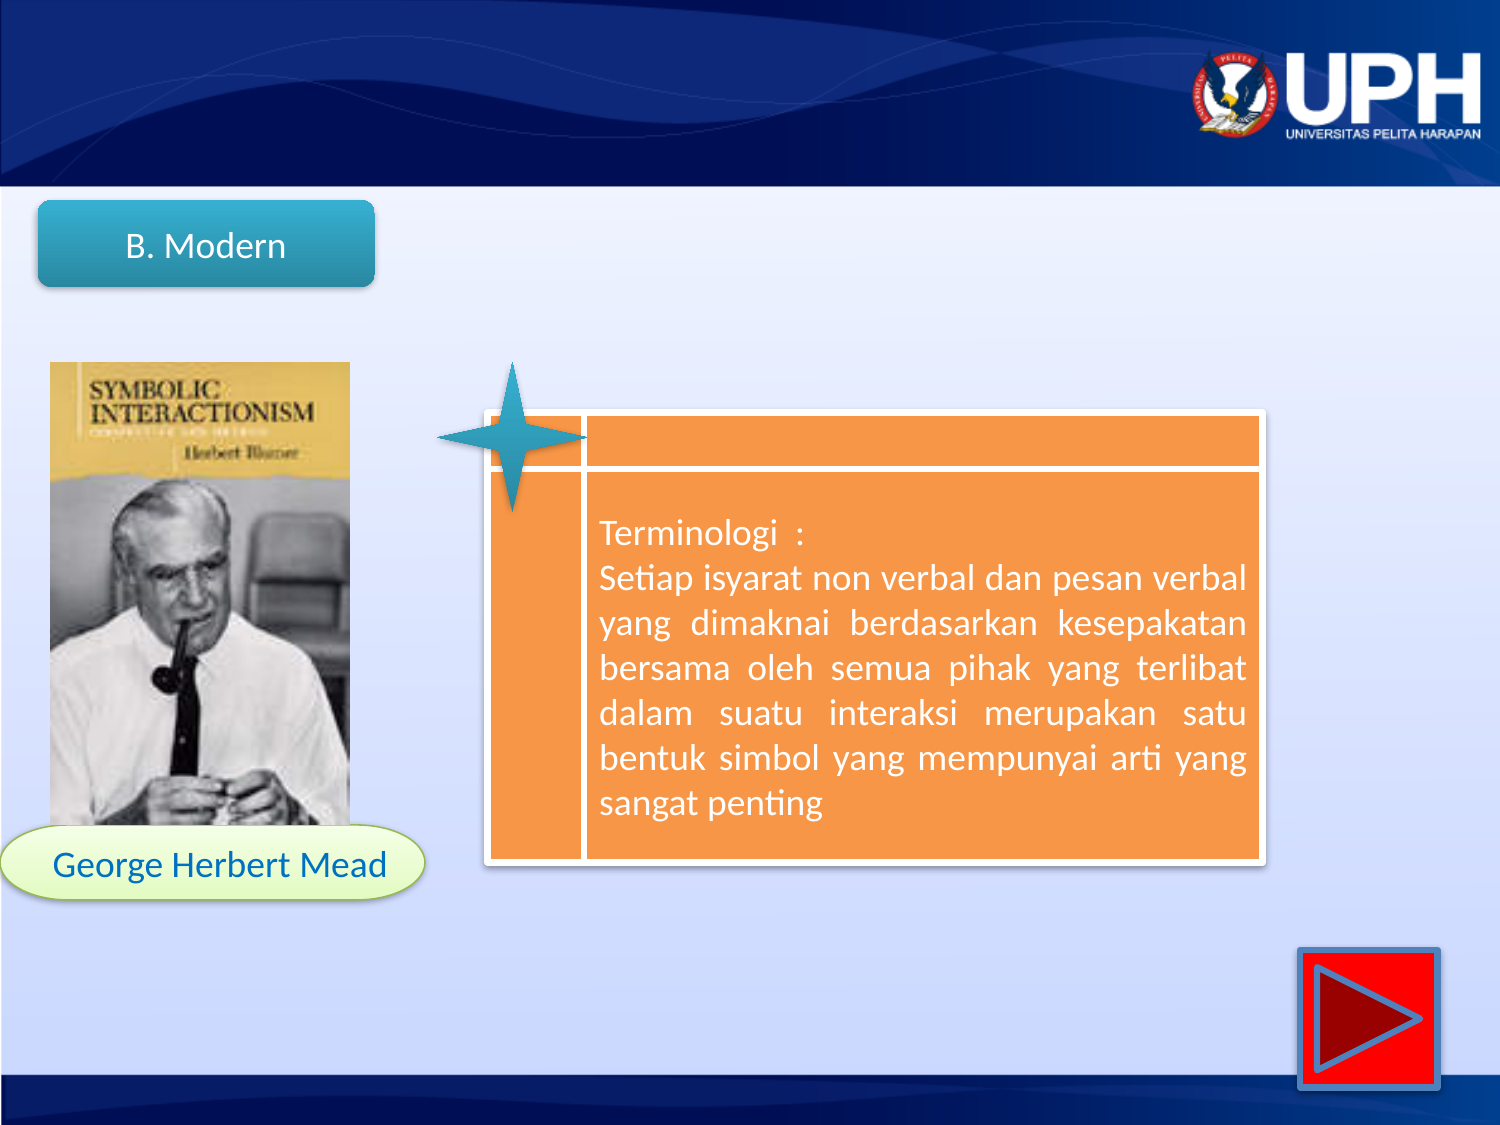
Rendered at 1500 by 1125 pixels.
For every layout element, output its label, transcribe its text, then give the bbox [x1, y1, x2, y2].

text_box Terminologi : Setiap isyarat non verbal dan pesan verbal yang dimaknai berdasarkan kesepakatan bersama oleh semua pihak yang terlibat dalam suatu interaksi merupakan satu bentuk simbol yang mempunyai arti yang sangat penting [484, 409, 1266, 866]
picture [0, 0, 1500, 1125]
text_box [437, 362, 588, 513]
text_box B. Modern [37, 199, 376, 288]
text_box [1297, 947, 1441, 1091]
text_box George Herbert Mead [0, 824, 426, 901]
